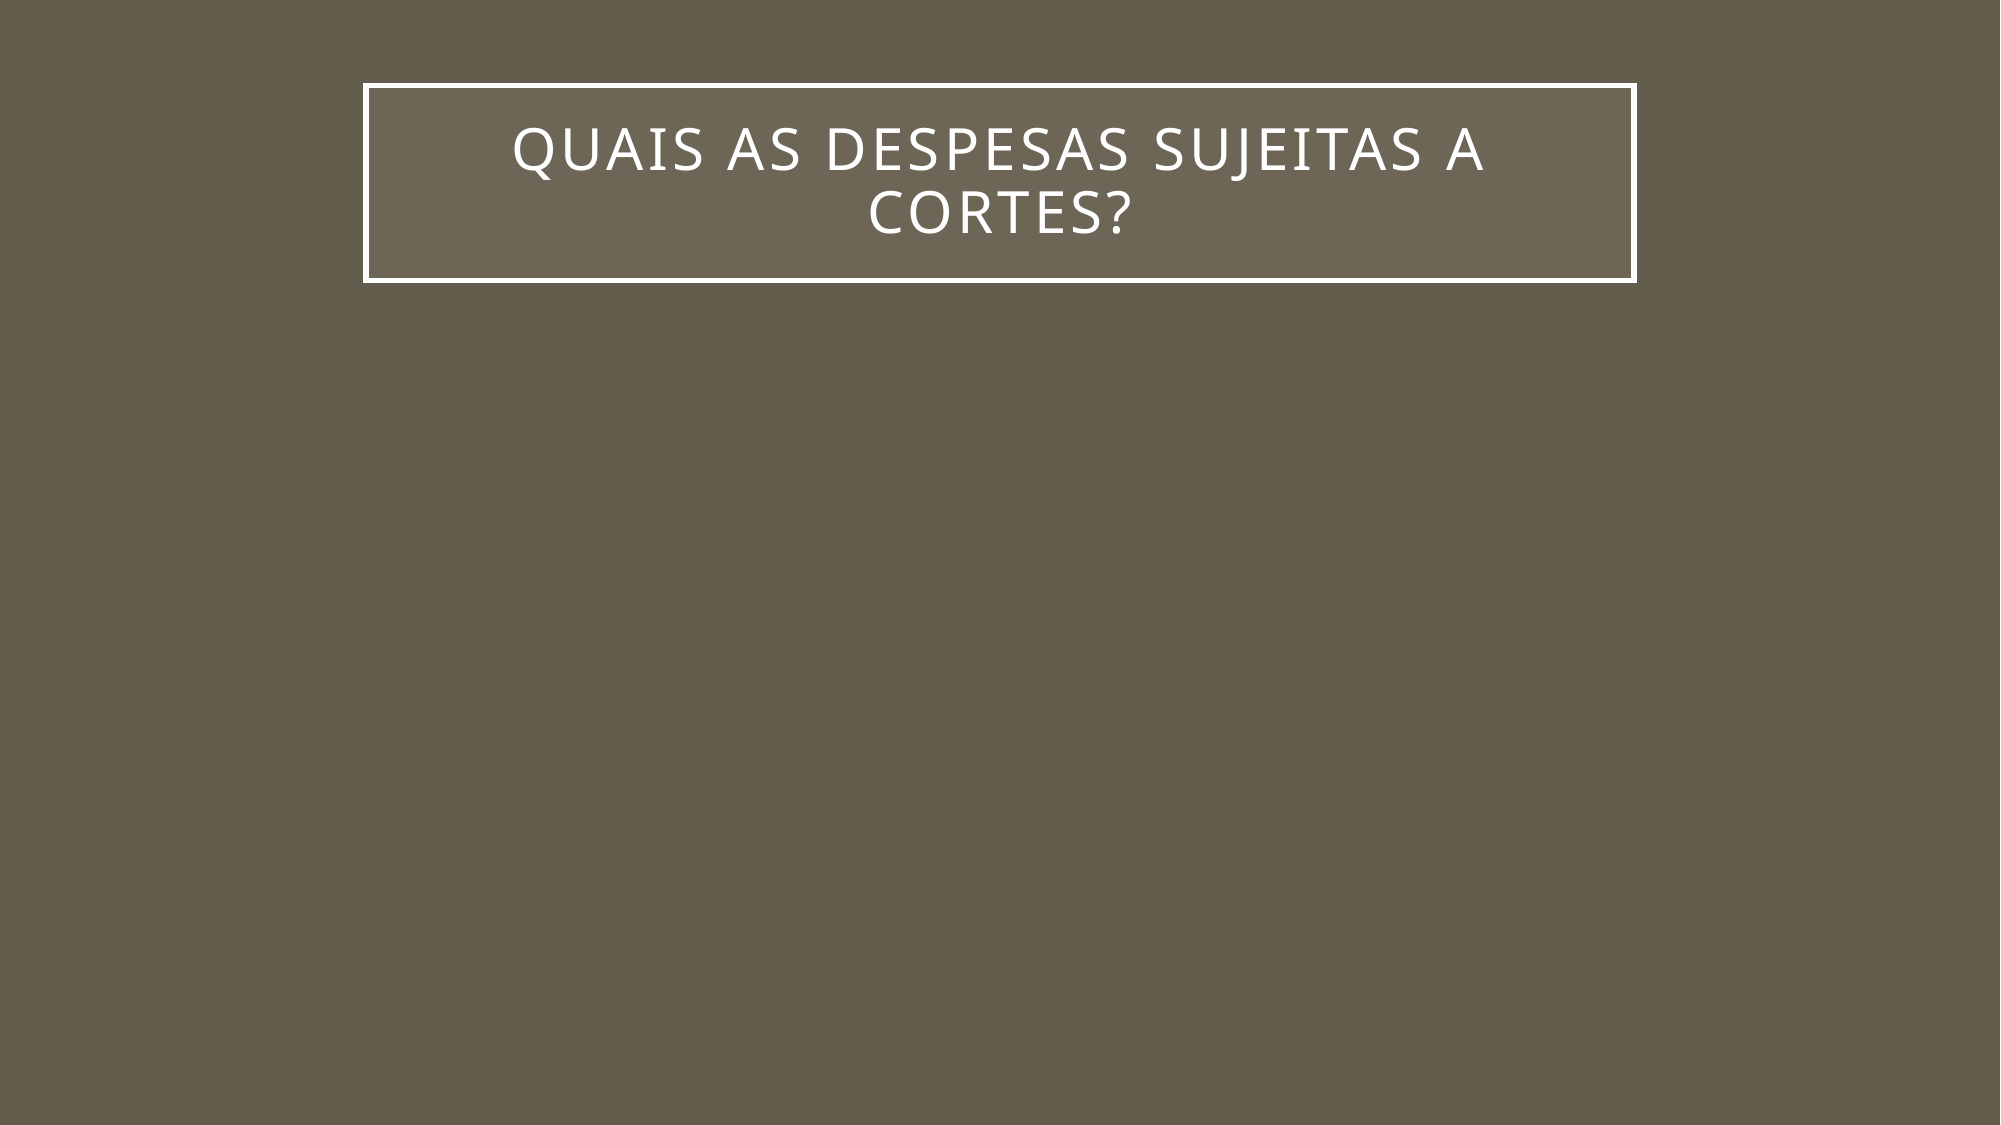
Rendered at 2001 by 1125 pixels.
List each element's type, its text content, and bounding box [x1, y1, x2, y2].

title Quais as despesas sujeitas a cortes? [363, 83, 1637, 283]
